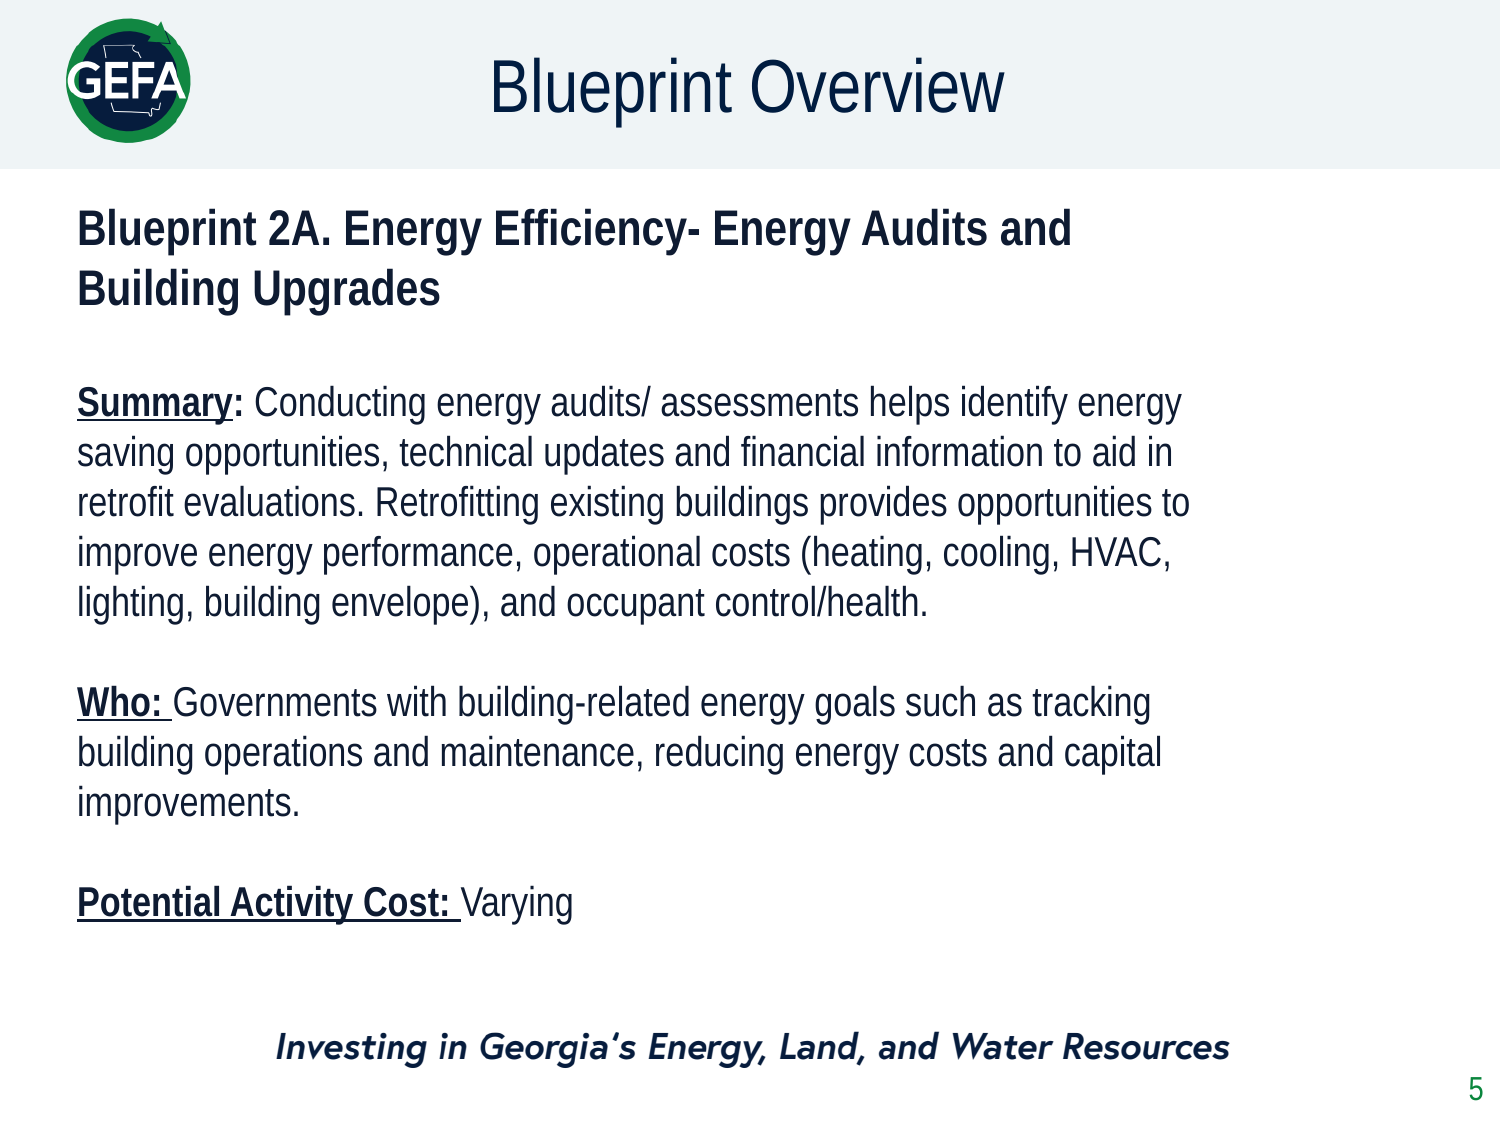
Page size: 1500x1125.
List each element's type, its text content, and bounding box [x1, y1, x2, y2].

text_box Blueprint 2A. Energy Efficiency- Energy Audits and Building Upgrades Summary: Conducting energy audits/ assessments helps identify energy saving opportunities, technical updates and financial information to aid in retrofit evaluations. Retrofitting existing buildings provides opportunities to improve energy performance, operational costs (heating, cooling, HVAC, lighting, building envelope), and occupant control/health. Who: Governments with building-related energy goals such as tracking building operations and maintenance, reducing energy costs and capital improvements. Potential Activity Cost: Varying [62, 187, 1250, 1033]
text_box Blueprint Overview [0, 26, 1498, 138]
